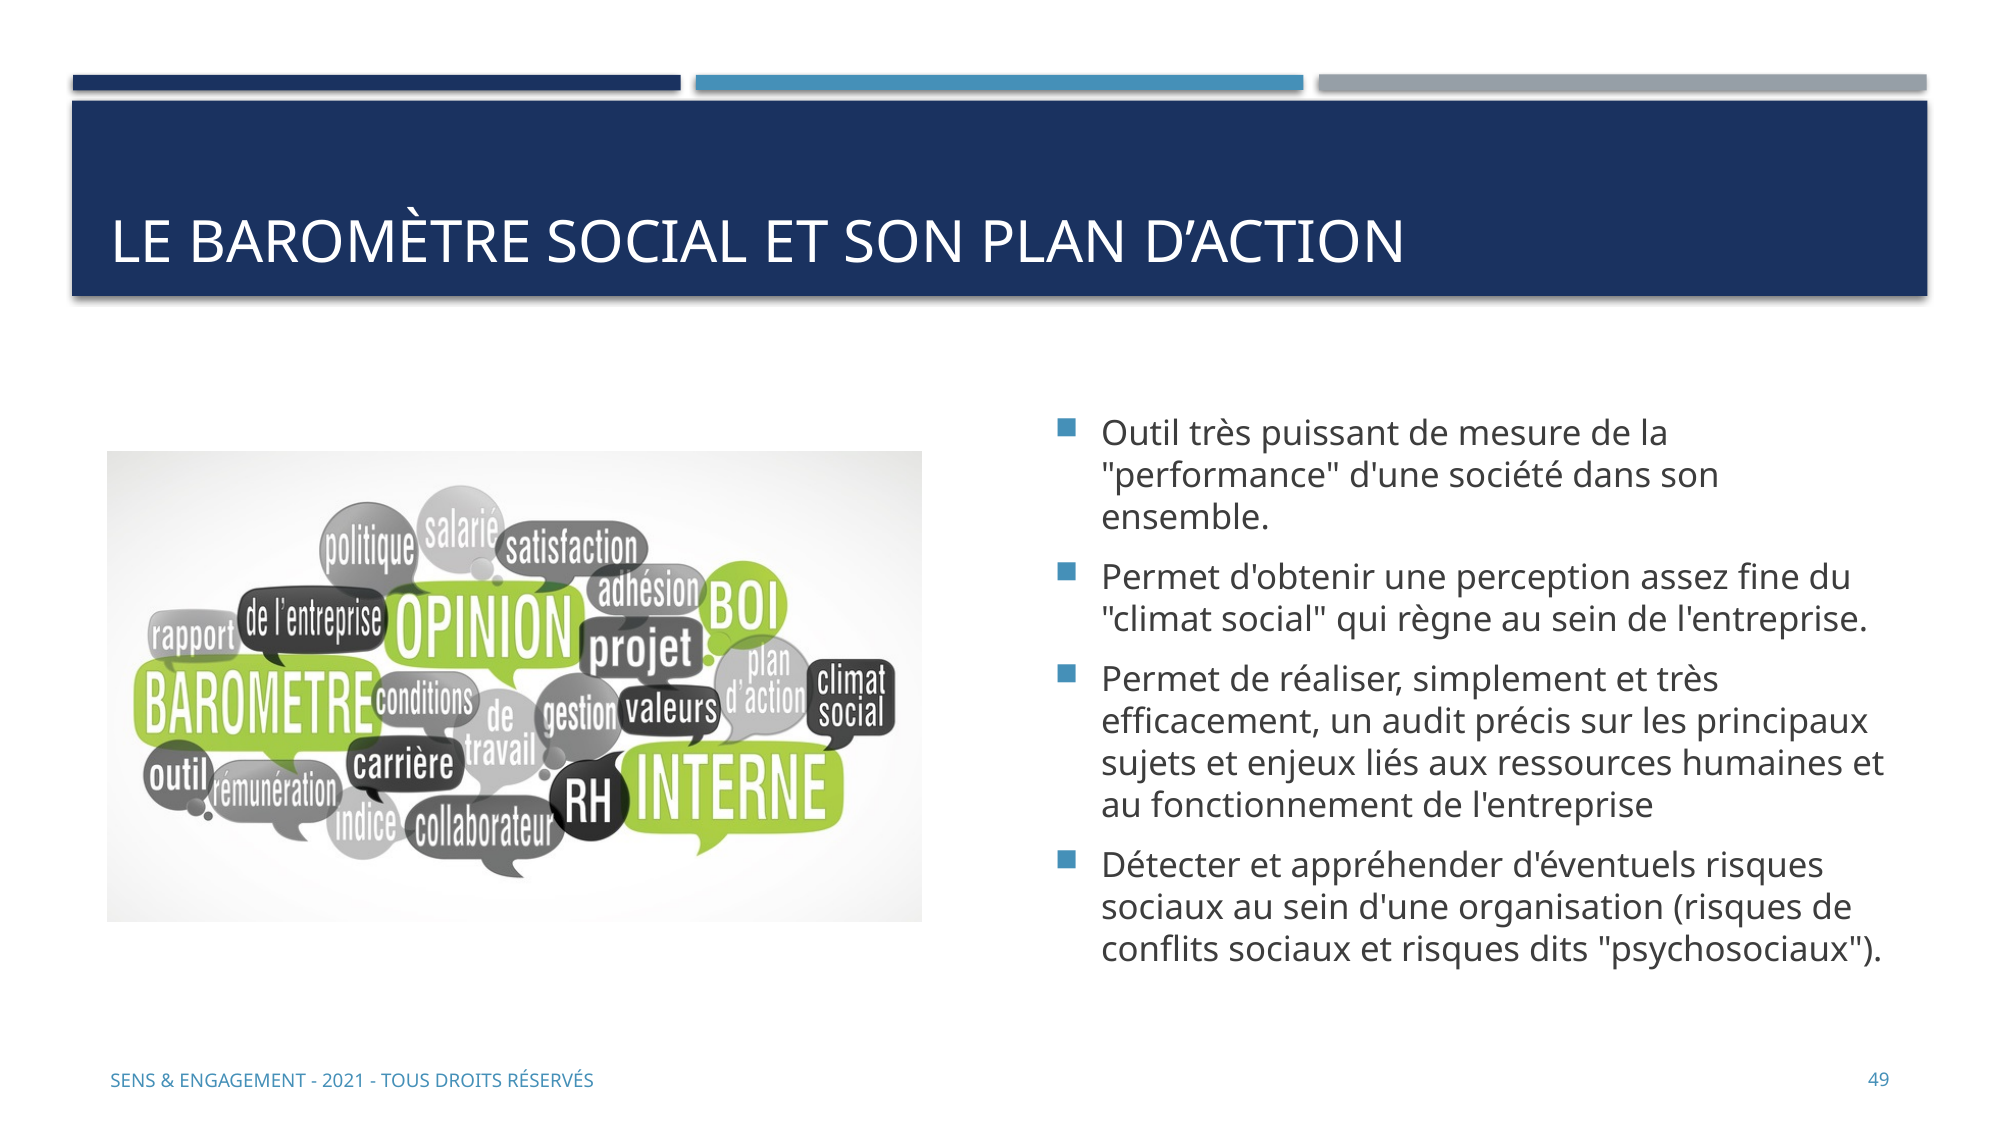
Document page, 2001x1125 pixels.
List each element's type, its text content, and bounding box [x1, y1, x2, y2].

list Outil très puissant de mesure de la "performance" d'une société dans son ensemble. Permet d'obtenir une perception assez fine du "climat social" qui règne au sein de l'entreprise. Permet de réaliser, simplement et très efficacement, un audit précis sur les principaux sujets et enjeux liés aux ressources humaines et au fonctionnement de l'entreprise Détecter et appréhender d'éventuels risques sociaux au sein d'une organisation (risques de conflits sociaux et risques dits "psychosociaux"). [1039, 357, 1905, 1022]
title Le baromètre social et son plan d’action [95, 115, 1905, 282]
footer Sens & Engagement - 2021 - Tous droits réservés [95, 1050, 1230, 1110]
slide_number 49 [1732, 1050, 1905, 1110]
picture [107, 451, 923, 923]
